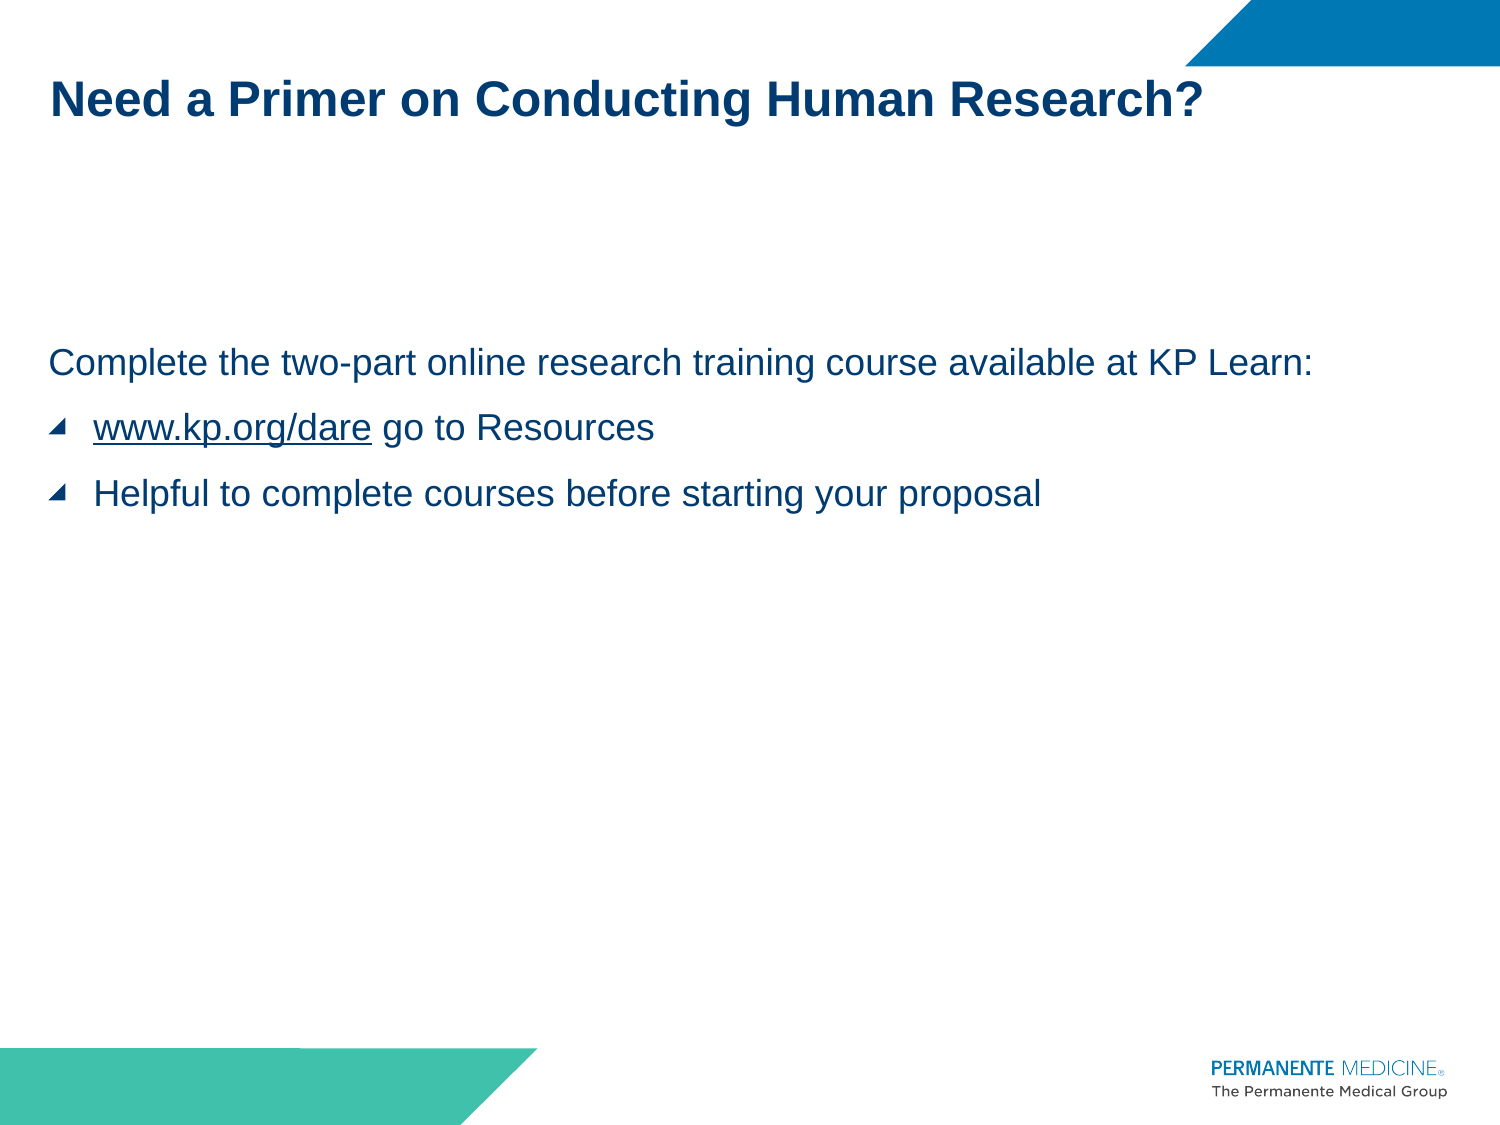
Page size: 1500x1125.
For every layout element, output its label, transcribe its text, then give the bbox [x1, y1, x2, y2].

list Complete the two-part online research training course available at KP Learn: www.kp.org/dare go to Resources Helpful to complete courses before starting your proposal [48, 337, 1452, 788]
picture [1212, 1060, 1447, 1099]
picture [1227, 1060, 1233, 1073]
picture [1261, 1060, 1266, 1073]
title Need a Primer on Conducting Human Research? [50, 76, 1454, 200]
picture [1305, 1060, 1310, 1069]
picture [1294, 1060, 1300, 1073]
